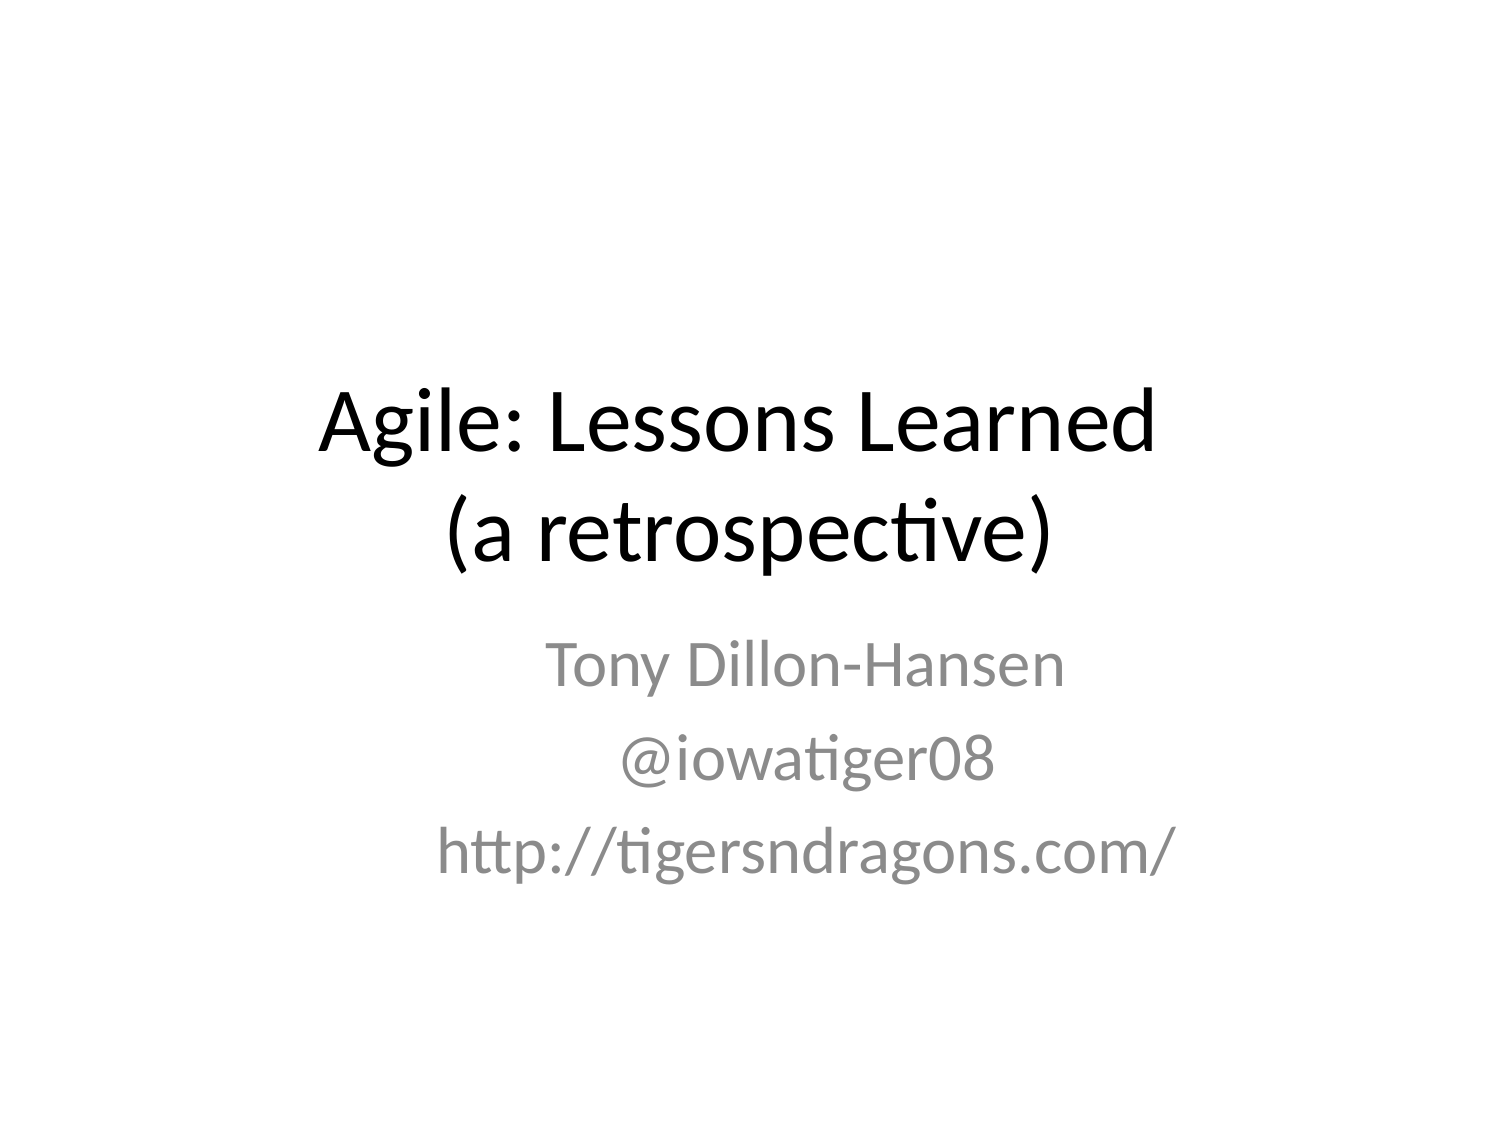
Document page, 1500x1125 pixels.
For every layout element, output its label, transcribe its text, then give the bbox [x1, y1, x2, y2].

title Agile: Lessons Learned (a retrospective) [112, 349, 1388, 591]
subtitle Tony Dillon-Hansen @iowatiger08 http://tigersndragons.com/ [262, 612, 1350, 925]
